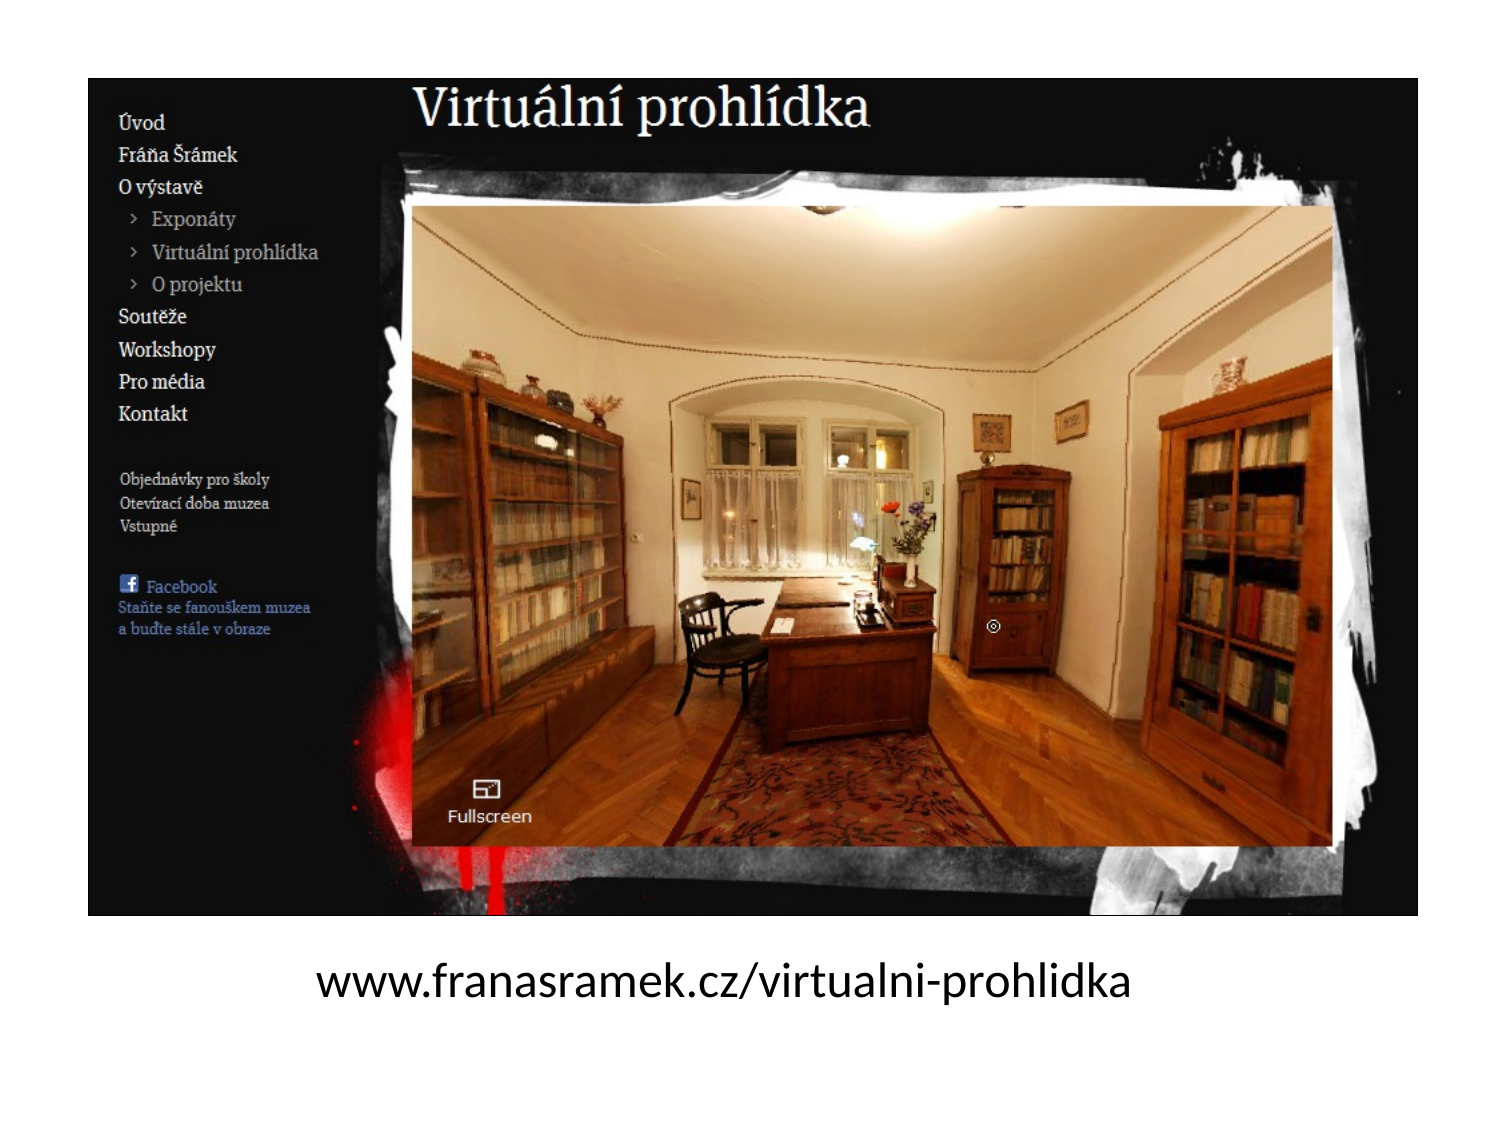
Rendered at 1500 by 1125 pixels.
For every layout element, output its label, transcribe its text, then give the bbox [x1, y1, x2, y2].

text_box www.franasramek.cz/virtualni-prohlidka [301, 940, 1376, 1016]
picture [88, 77, 1418, 916]
